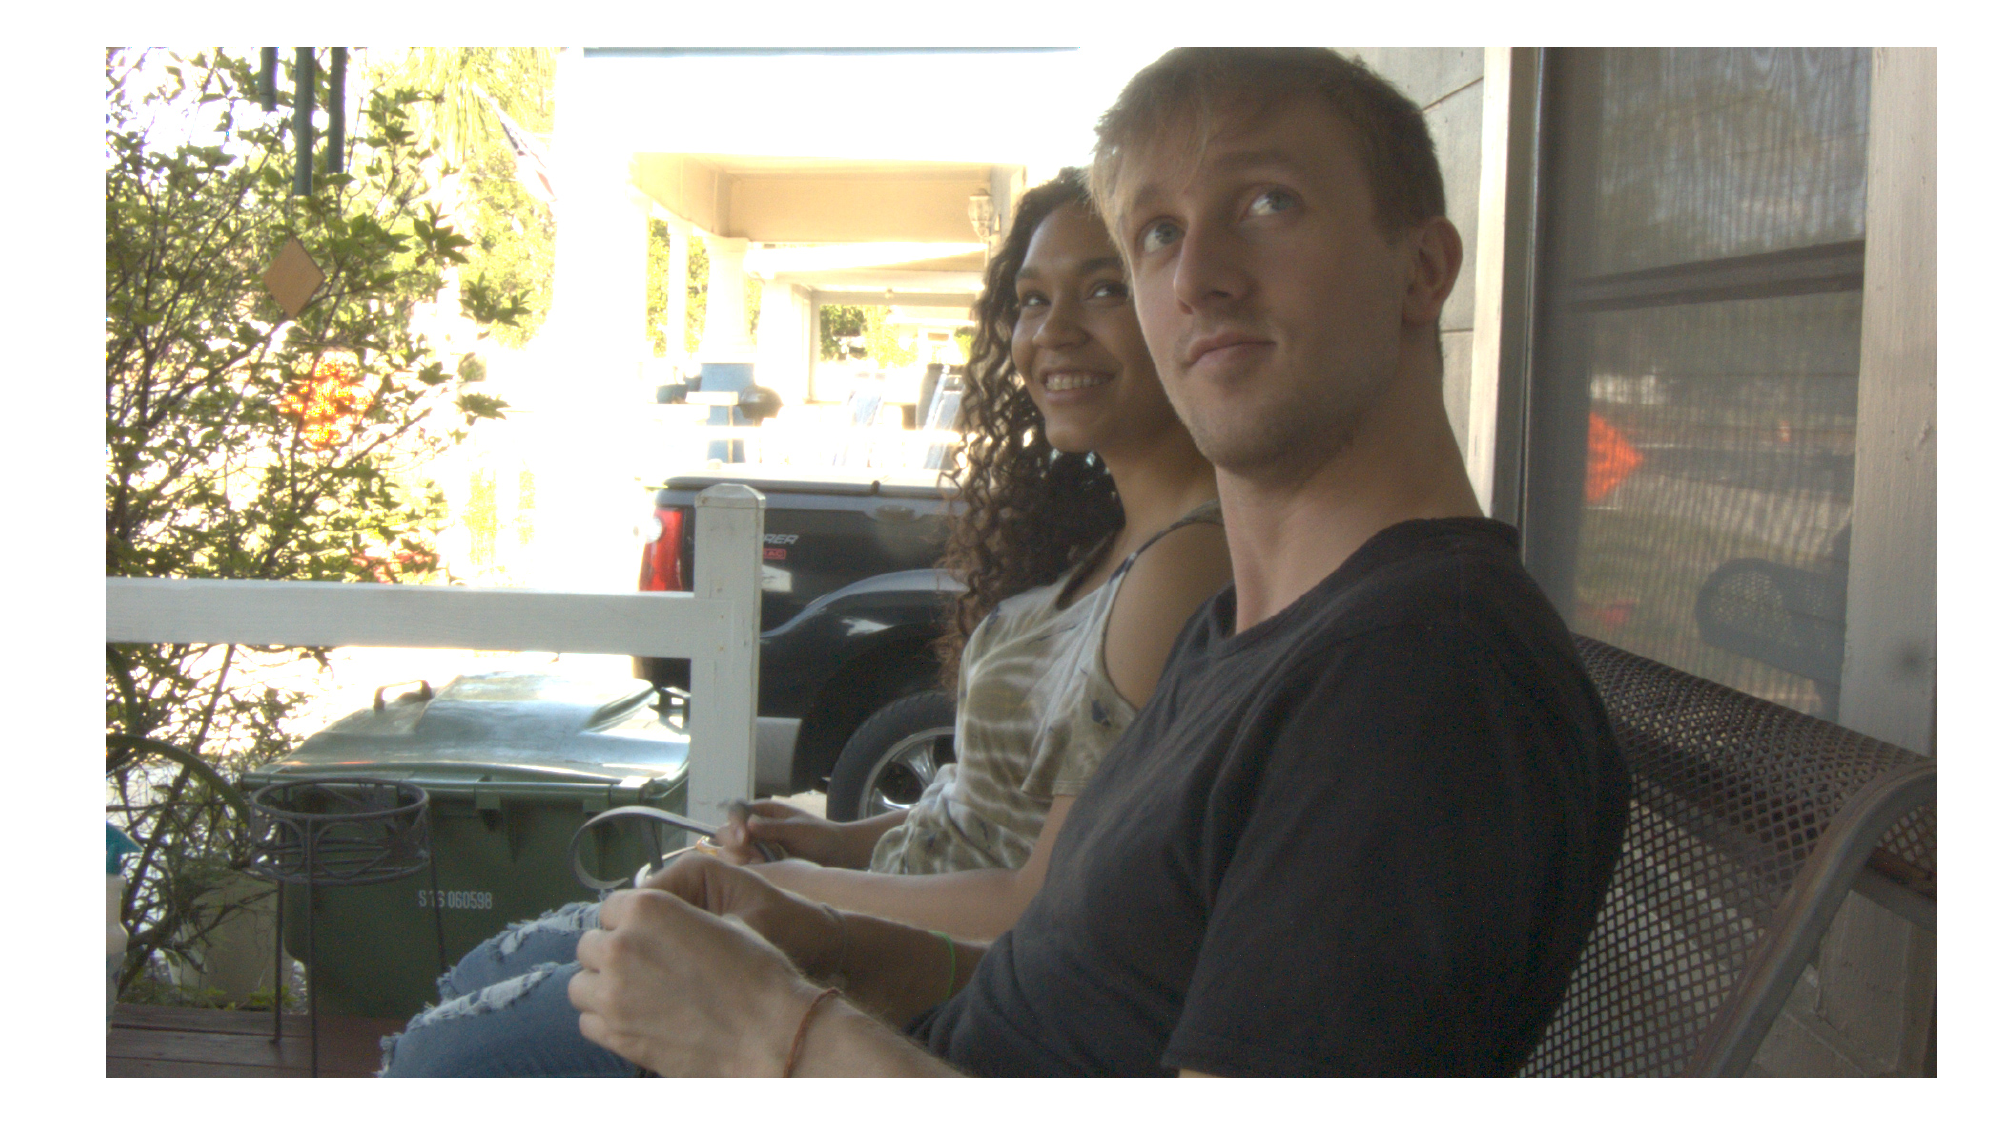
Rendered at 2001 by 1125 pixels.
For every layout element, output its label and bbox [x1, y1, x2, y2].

list [106, 47, 1937, 1078]
